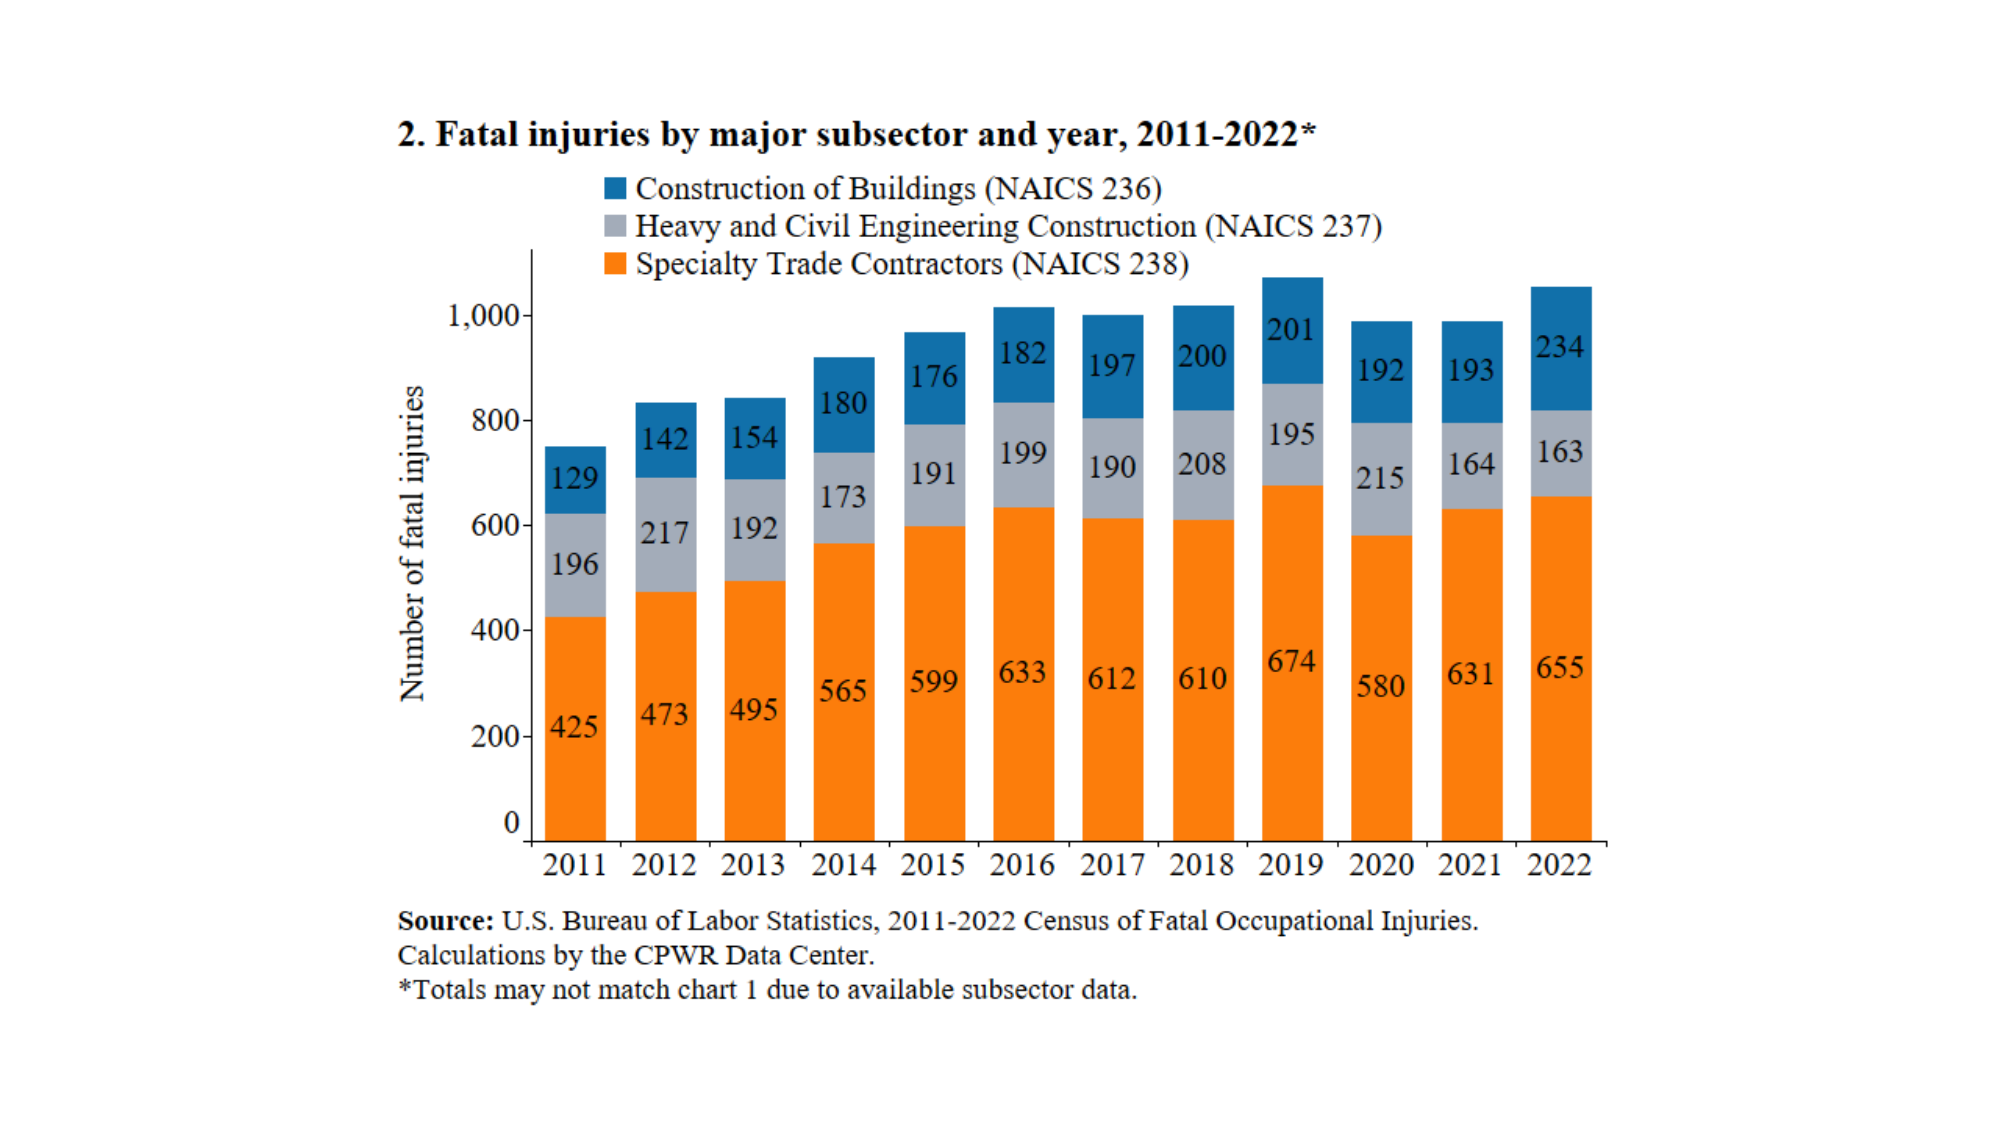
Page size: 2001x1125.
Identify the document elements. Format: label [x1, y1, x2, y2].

picture [374, 93, 1625, 1032]
